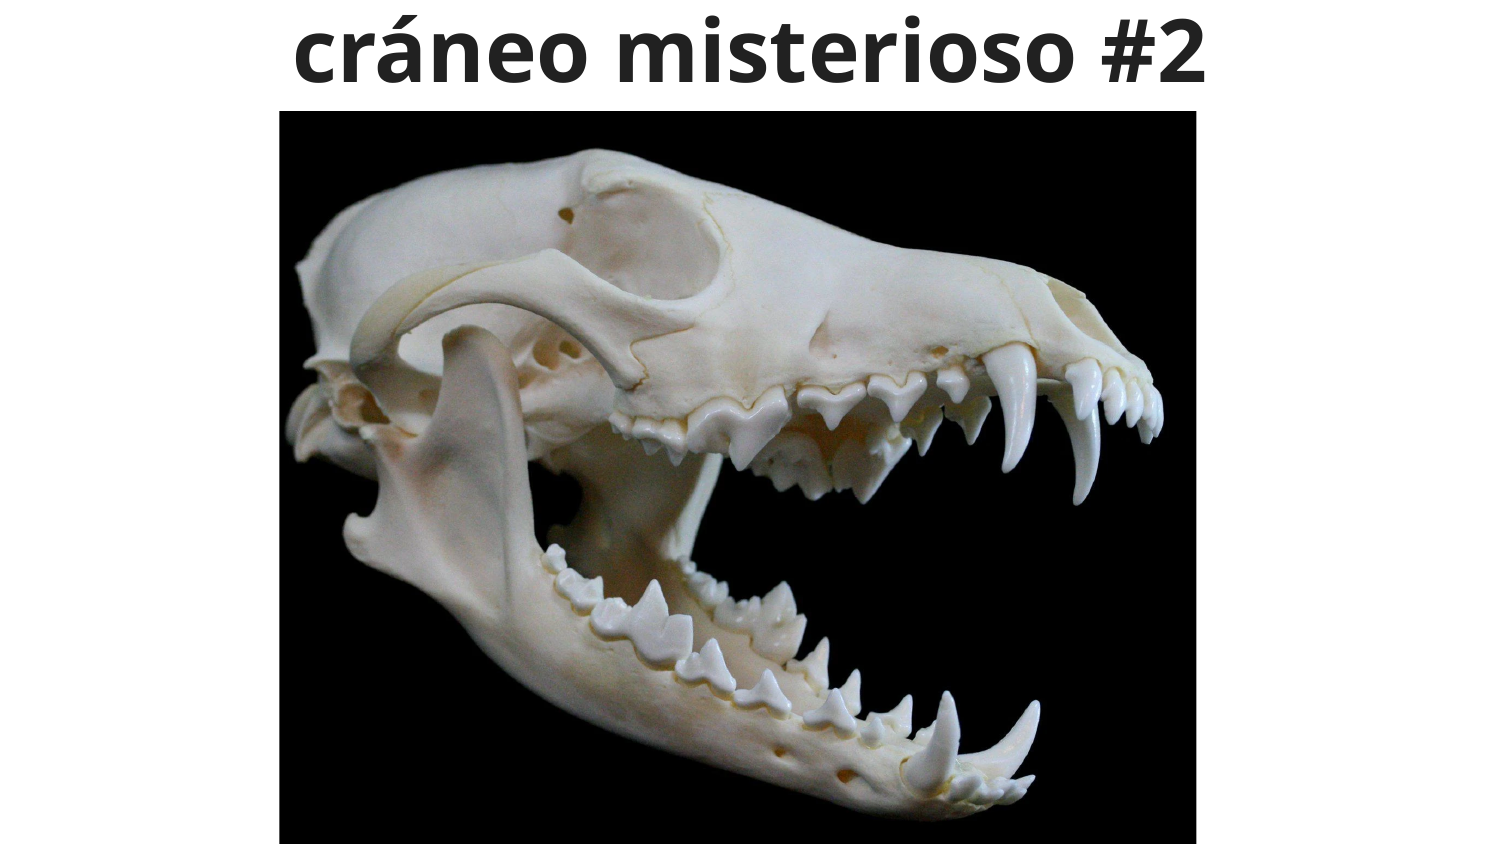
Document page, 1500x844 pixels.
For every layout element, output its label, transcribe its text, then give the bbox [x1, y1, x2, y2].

title cráneo misterioso #2 [51, 0, 1449, 112]
picture [278, 111, 1197, 844]
